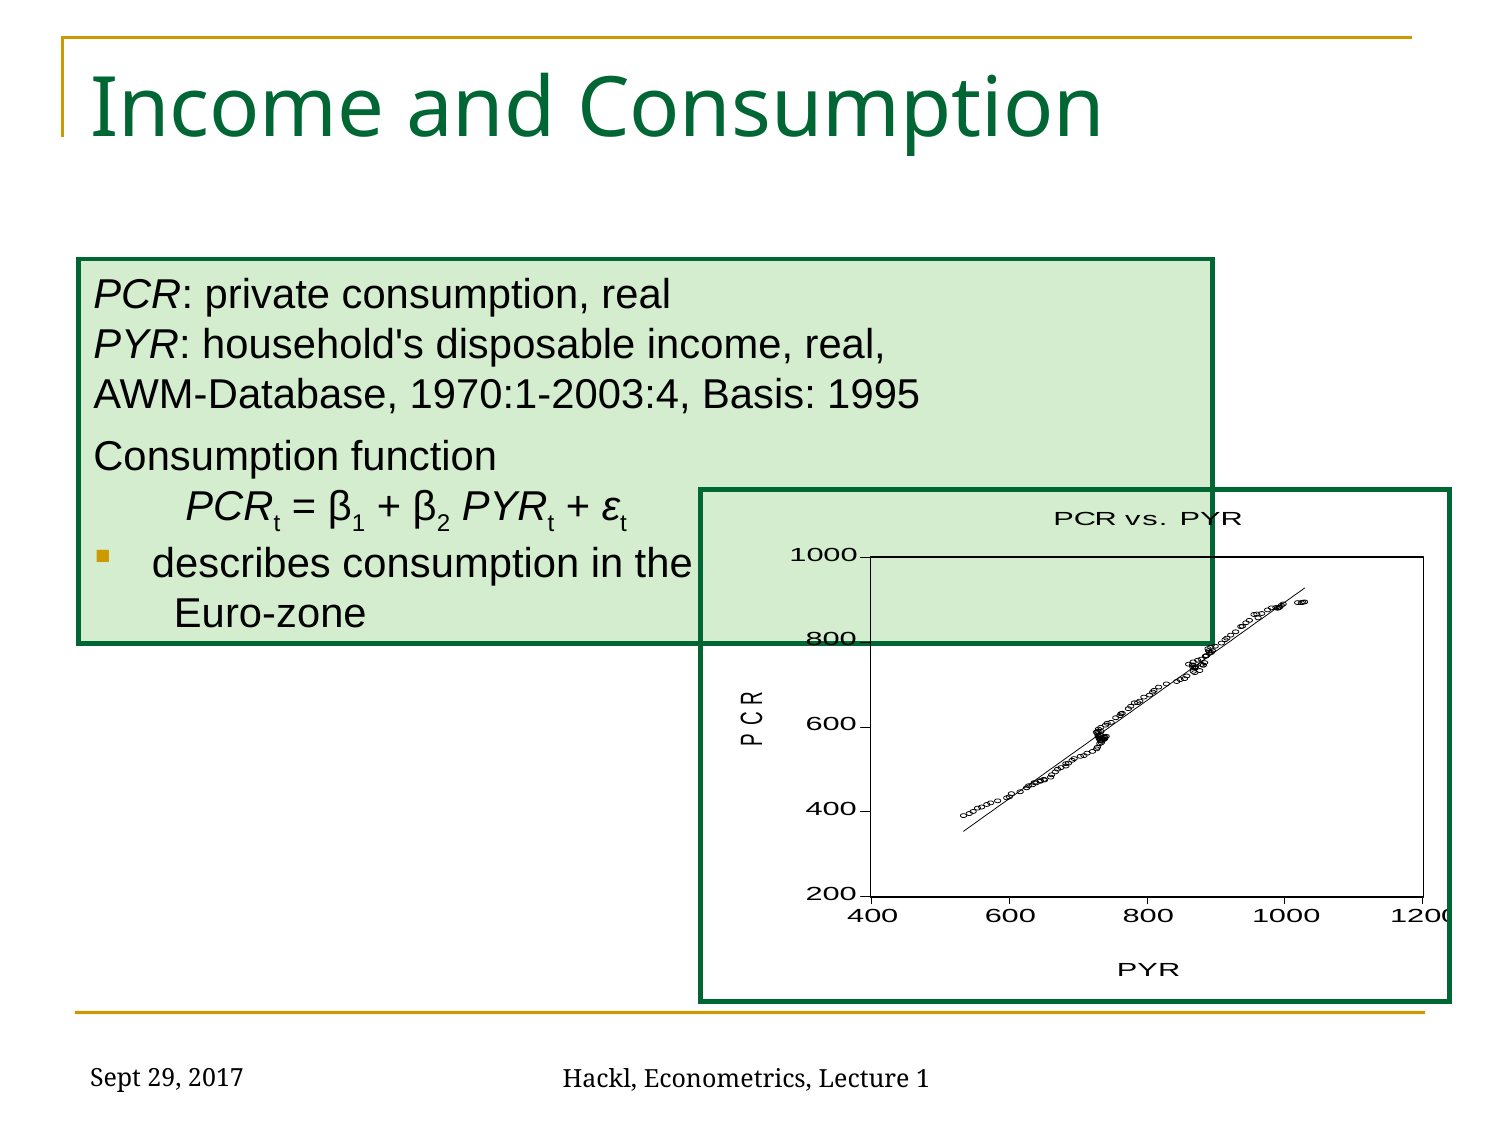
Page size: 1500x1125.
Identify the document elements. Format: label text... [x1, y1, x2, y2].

title Income and Consumption [74, 45, 1426, 233]
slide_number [74, 1023, 426, 1100]
text_box PCR: private consumption, real PYR: household's disposable income, real, AWM-Database, 1970:1-2003:4, Basis: 1995 Consumption function PCRt = β1 + β2 PYRt + εt describes consumption in the Euro-zone [78, 259, 1213, 644]
picture [702, 491, 1448, 1000]
footer Hackl, Econometrics, Lecture 1 [512, 1024, 988, 1101]
